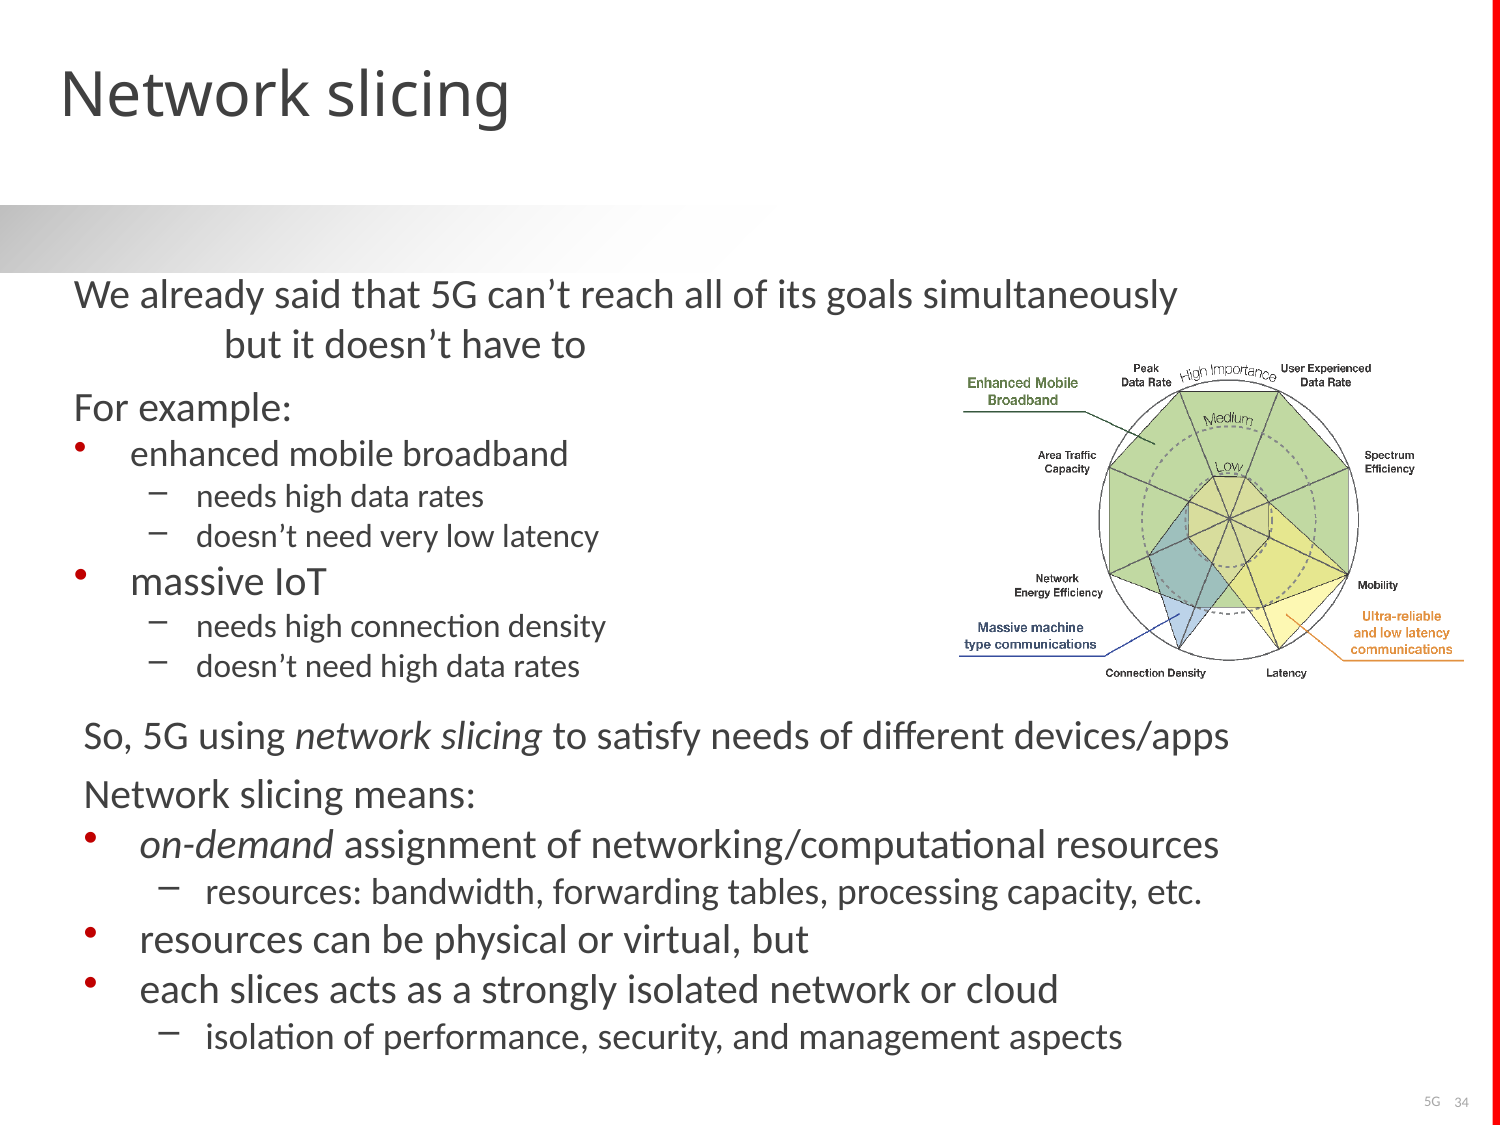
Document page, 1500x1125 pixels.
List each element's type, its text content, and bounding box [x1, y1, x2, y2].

list We already said that 5G can’t reach all of its goals simultaneously but it doesn’t have to For example: enhanced mobile broadband needs high data rates doesn’t need very low latency massive IoT needs high connection density doesn’t need high data rates So, 5G using network slicing to satisfy needs of different devices/apps Network slicing means: on-demand assignment of networking/computational resources resources: bandwidth, forwarding tables, processing capacity, etc. resources can be physical or virtual, but each slices acts as a strongly isolated network or cloud isolation of performance, security, and management aspects [59, 259, 1459, 1067]
picture [932, 321, 1491, 718]
title Network slicing [59, 32, 1195, 162]
